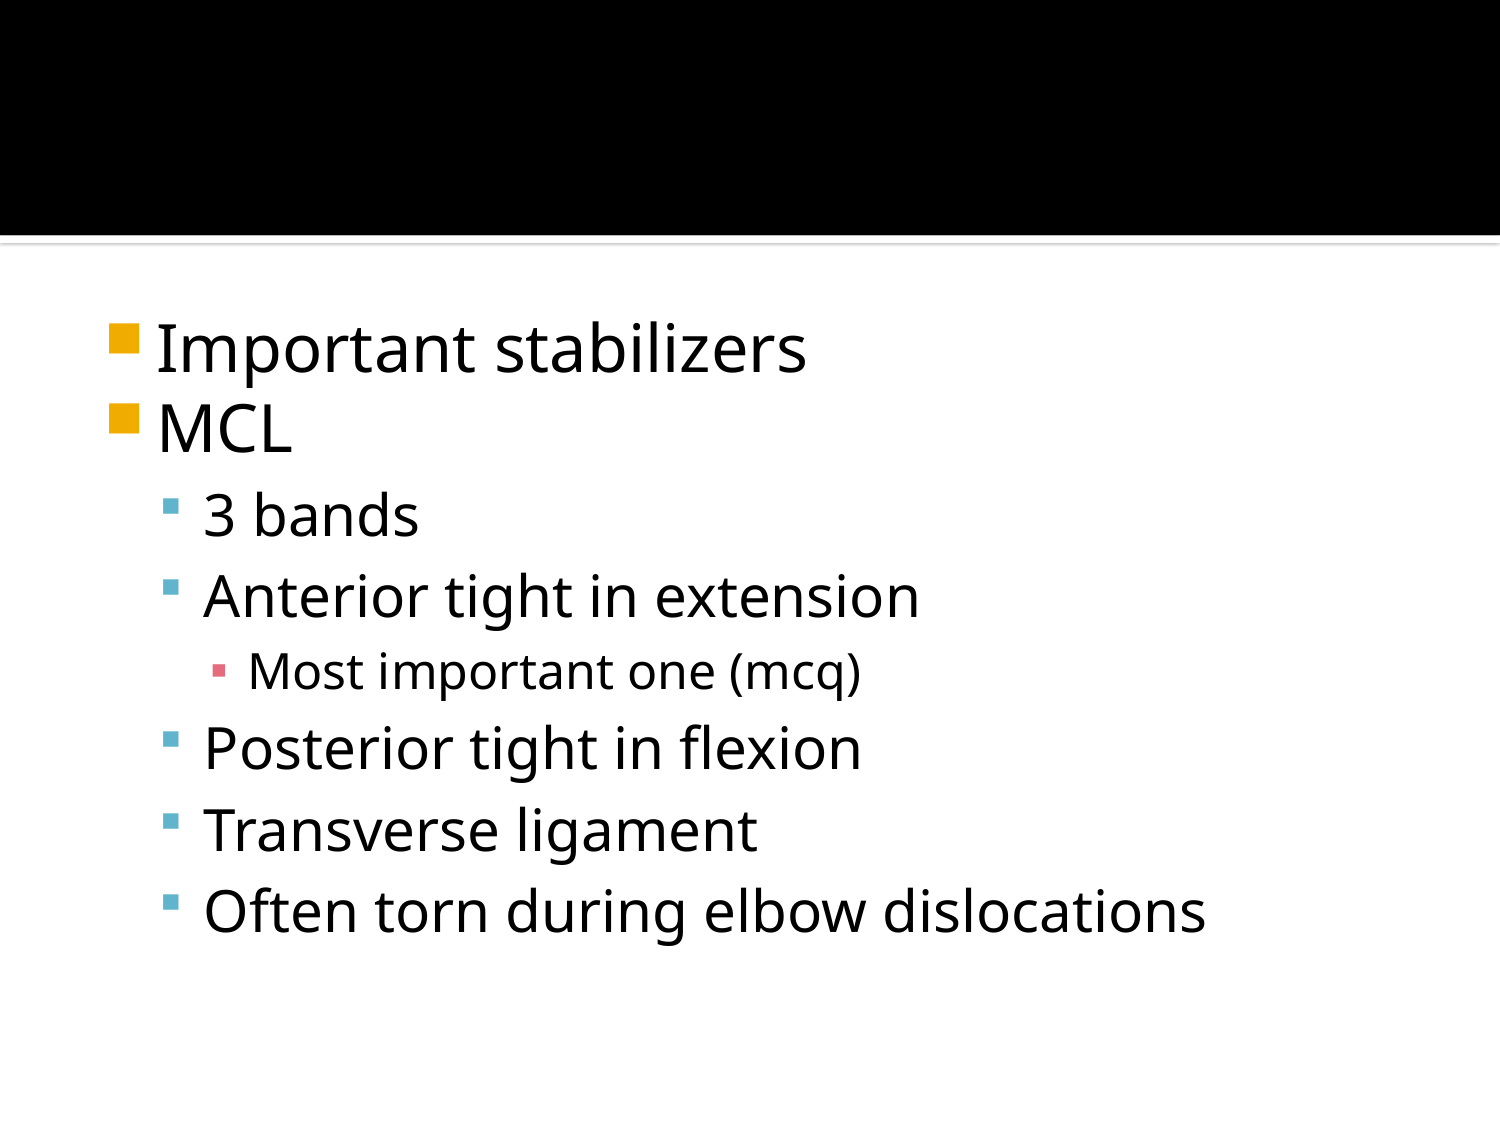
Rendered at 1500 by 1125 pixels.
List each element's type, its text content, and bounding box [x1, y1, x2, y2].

list Important stabilizers MCL 3 bands Anterior tight in extension Most important one (mcq) Posterior tight in flexion Transverse ligament Often torn during elbow dislocations [75, 291, 1425, 1050]
